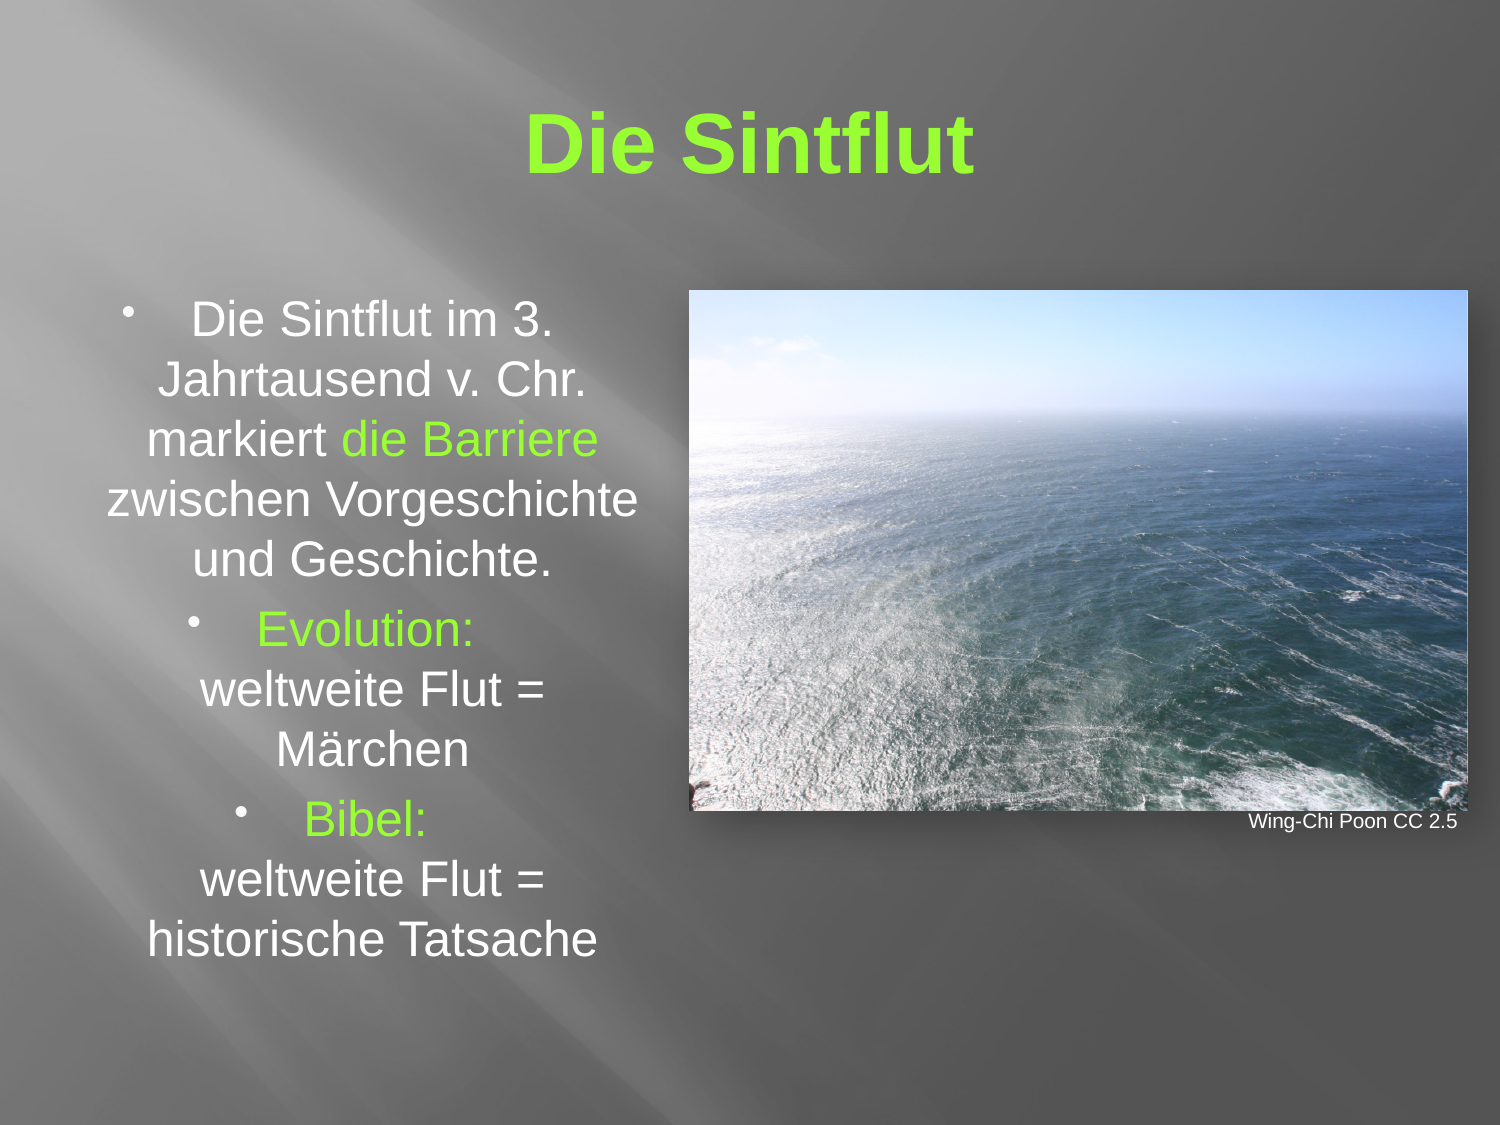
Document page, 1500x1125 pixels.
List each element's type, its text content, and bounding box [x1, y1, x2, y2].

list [689, 290, 1469, 811]
text_box Die Sintflut im 3. Jahrtausend v. Chr. markiert die Barriere zwischen Vorgeschichte und Geschichte. Evolution: weltweite Flut = Märchen Bibel: weltweite Flut = historische Tatsache [0, 278, 656, 1005]
title Die Sintflut [75, 45, 1425, 233]
